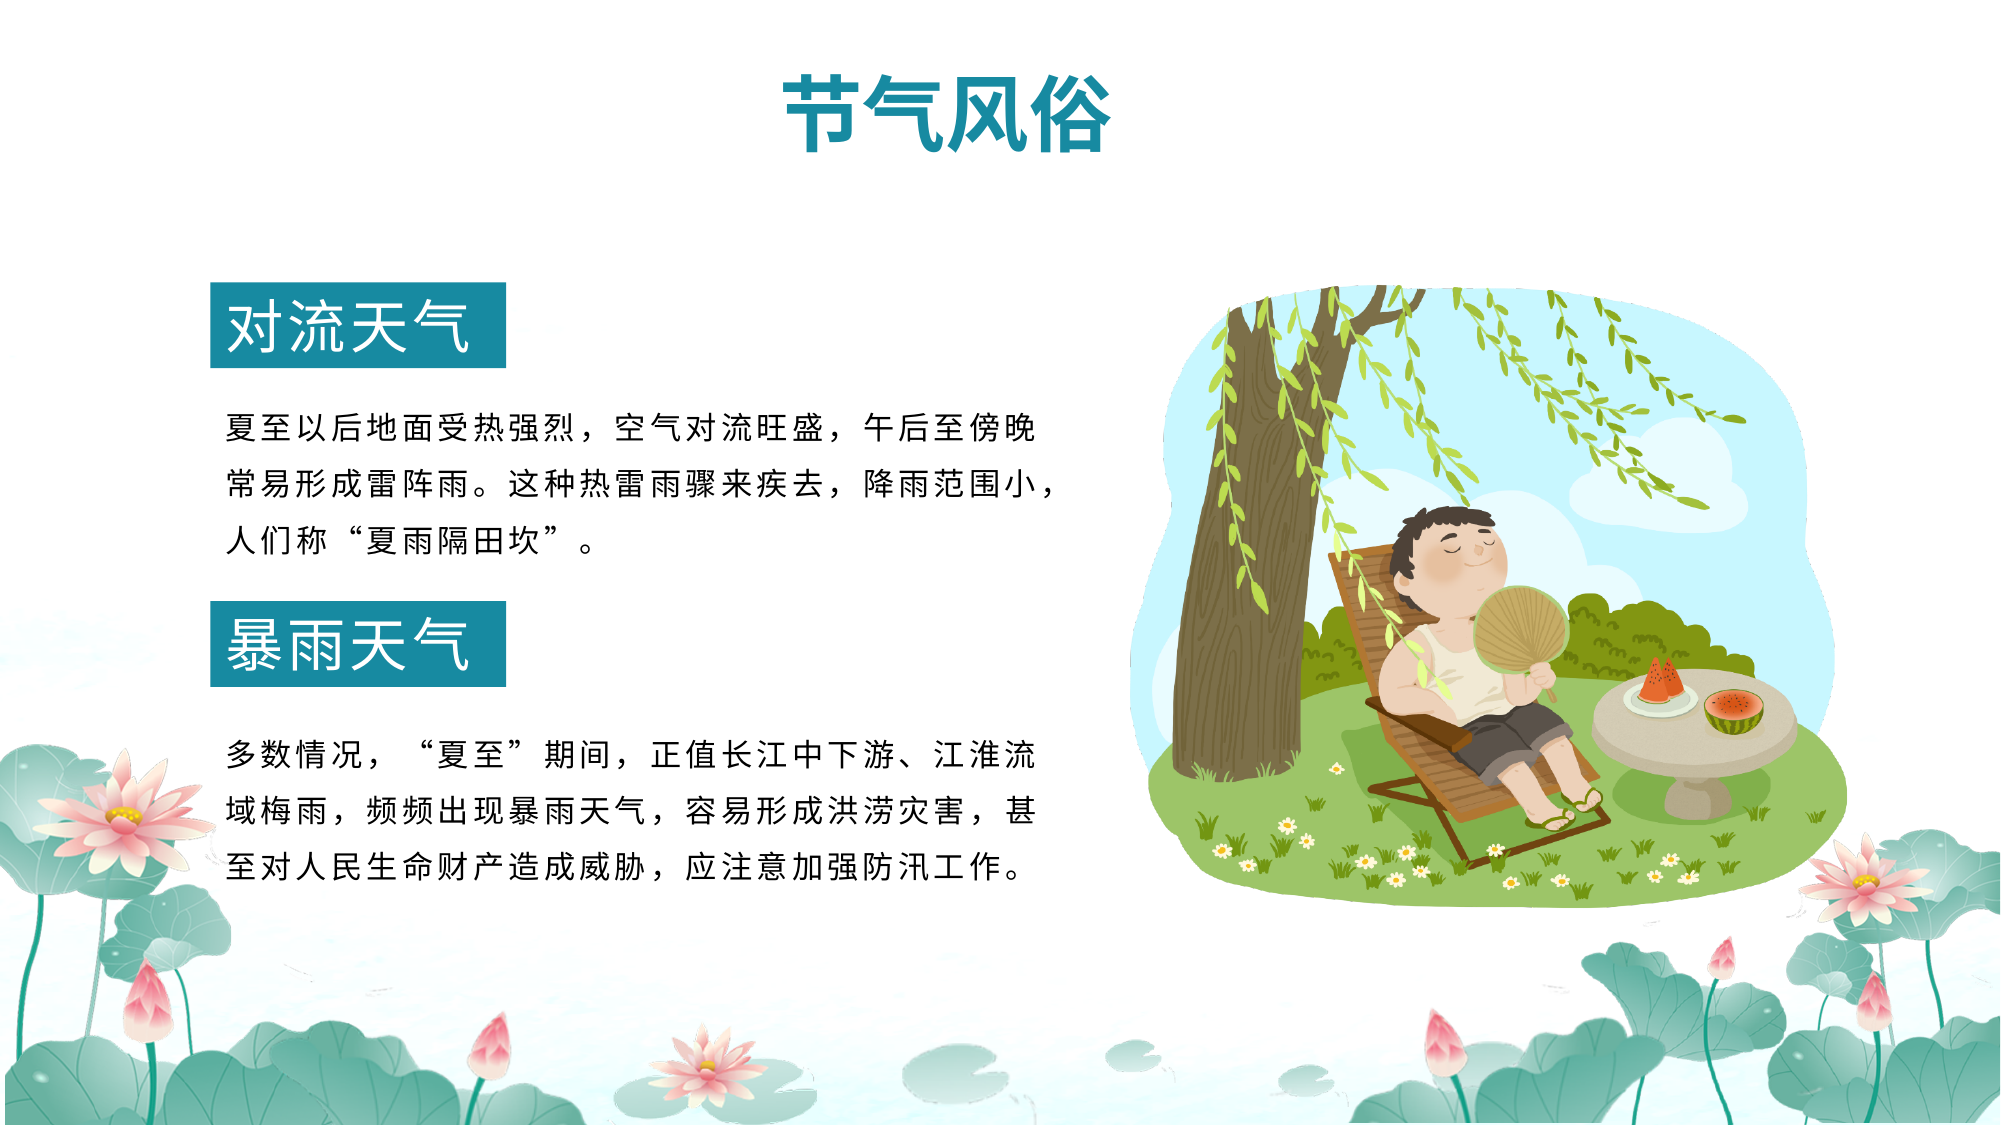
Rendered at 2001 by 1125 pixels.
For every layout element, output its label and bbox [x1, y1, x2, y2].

text_box [210, 282, 1088, 848]
picture [0, 0, 2001, 1125]
